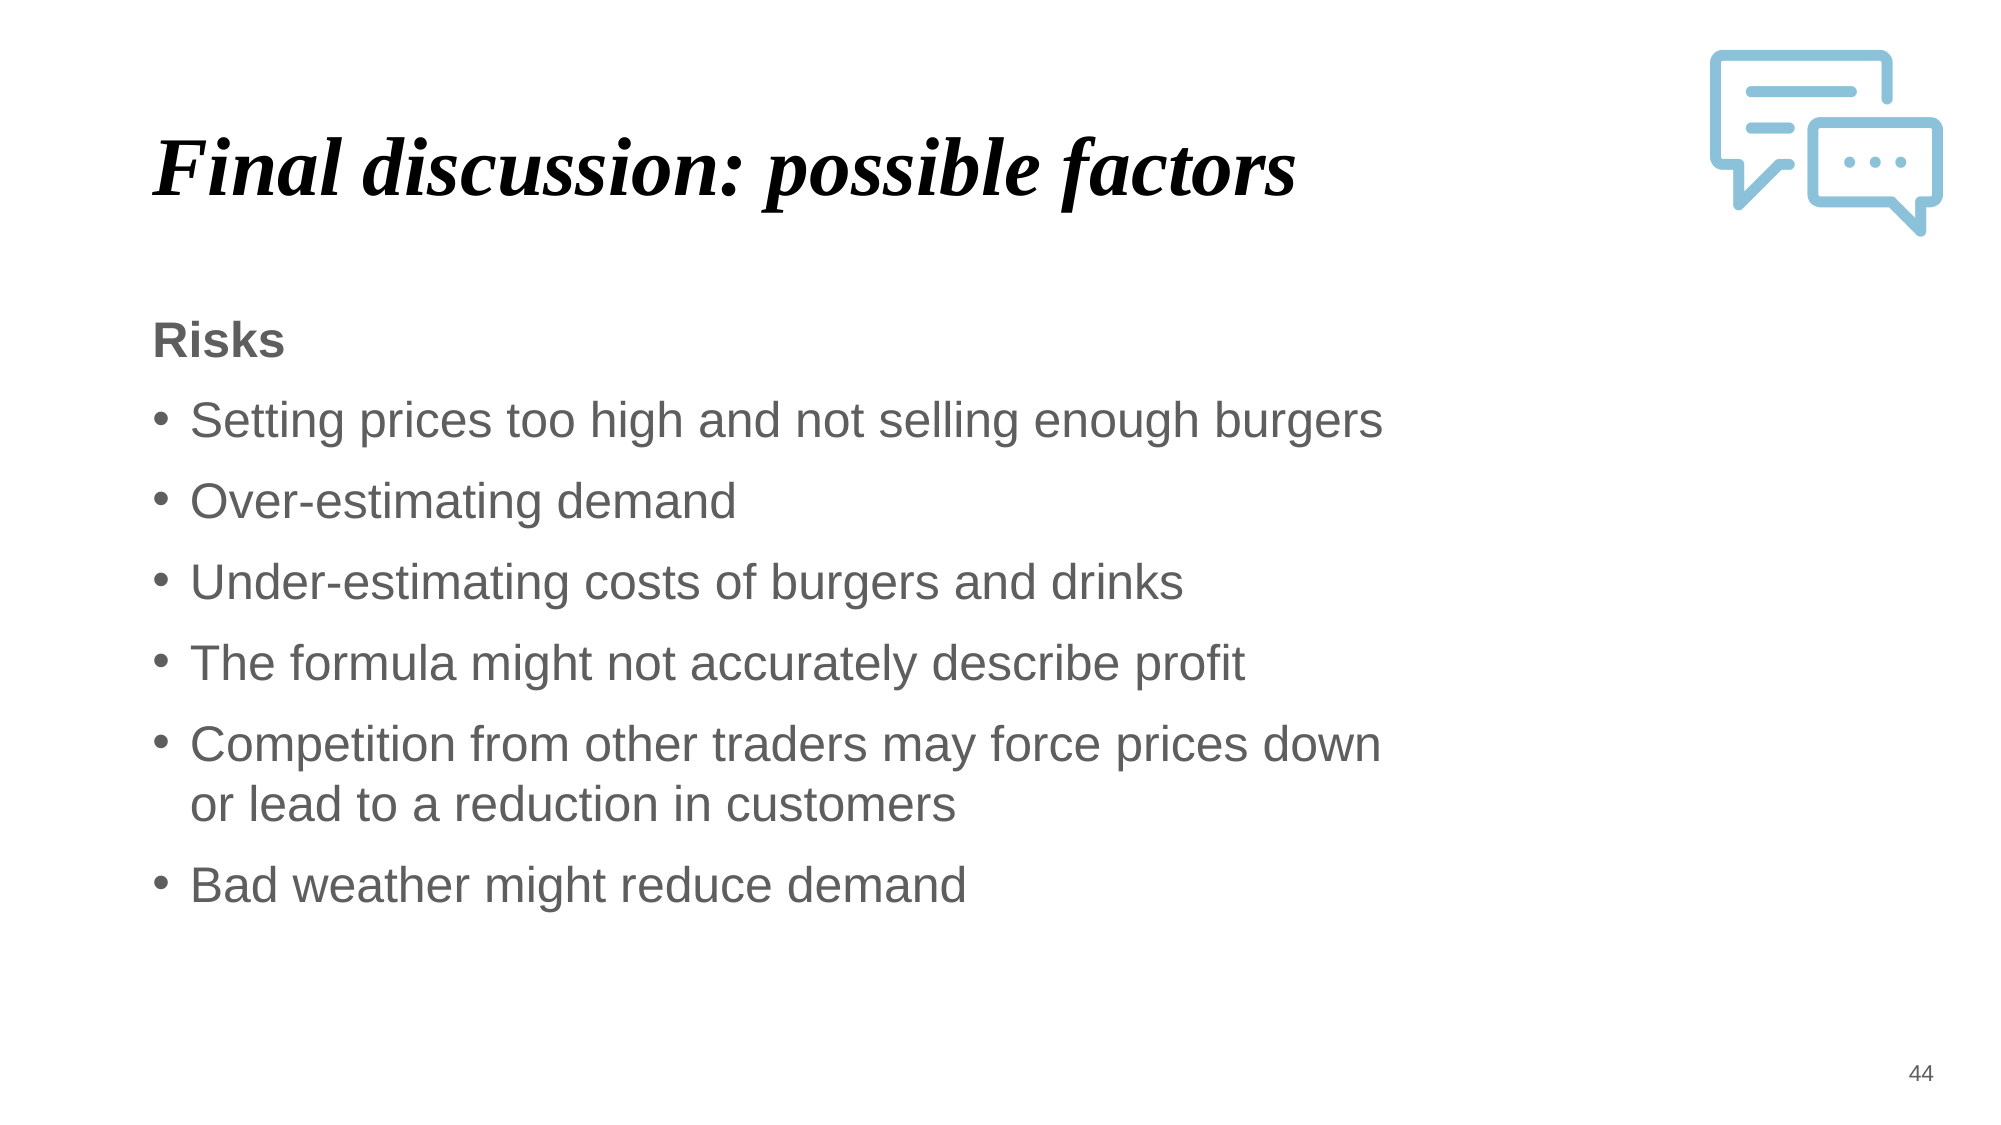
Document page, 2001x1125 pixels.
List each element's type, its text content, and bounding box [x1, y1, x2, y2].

title Final discussion: possible factors [137, 59, 1660, 278]
picture [1660, 0, 1993, 310]
list Risks Setting prices too high and not selling enough burgers Over-estimating demand Under-estimating costs of burgers and drinks The formula might not accurately describe profit Competition from other traders may force prices down or lead to a reduction in customers Bad weather might reduce demand [137, 299, 1441, 1014]
